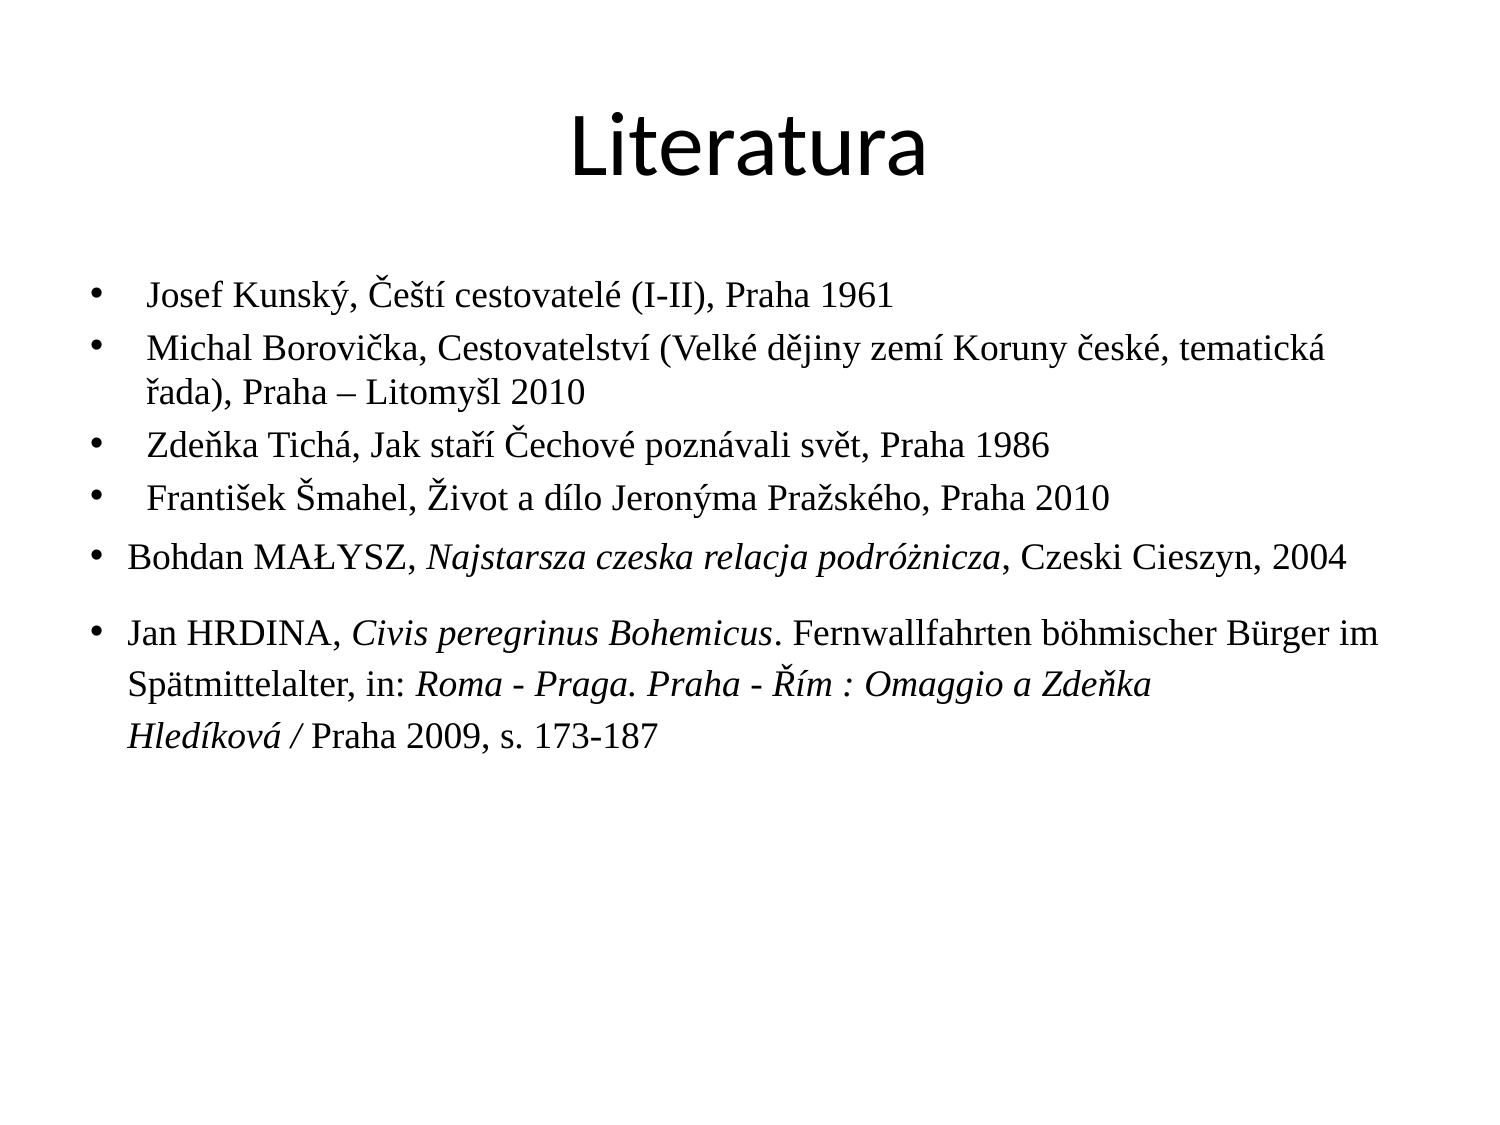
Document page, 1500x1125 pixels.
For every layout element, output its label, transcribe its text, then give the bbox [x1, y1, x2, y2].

title Literatura [75, 45, 1425, 233]
list Josef Kunský, Čeští cestovatelé (I-II), Praha 1961 Michal Borovička, Cestovatelství (Velké dějiny zemí Koruny české, tematická řada), Praha – Litomyšl 2010 Zdeňka Tichá, Jak staří Čechové poznávali svět, Praha 1986 František Šmahel, Život a dílo Jeronýma Pražského, Praha 2010 Bohdan Małysz, Najstarsza czeska relacja podróżnicza, Czeski Cieszyn, 2004 Jan Hrdina, Civis peregrinus Bohemicus. Fernwallfahrten böhmischer Bürger im Spätmittelalter, in: Roma - Praga. Praha - Řím : Omaggio a Zdeňka Hledíková / Praha 2009, s. 173-187 [75, 262, 1425, 1005]
